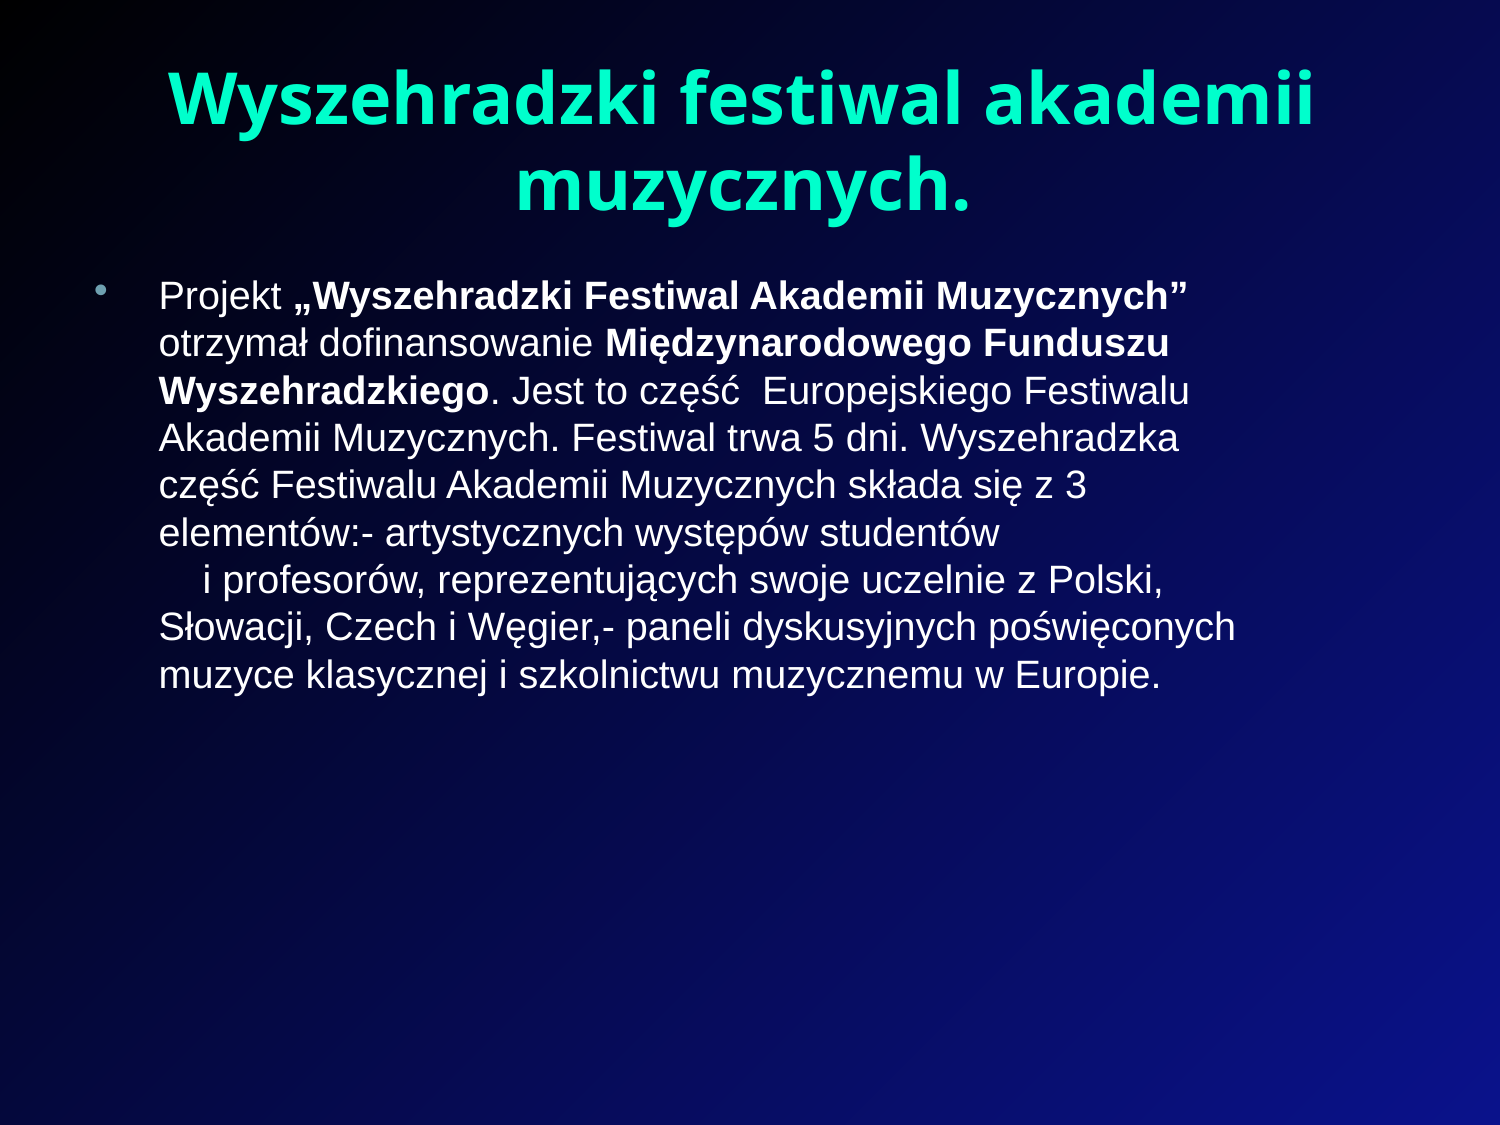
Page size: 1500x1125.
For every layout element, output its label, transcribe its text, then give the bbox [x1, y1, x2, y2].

list Projekt „Wyszehradzki Festiwal Akademii Muzycznych” otrzymał dofinansowanie Międzynarodowego Funduszu Wyszehradzkiego. Jest to część Europejskiego Festiwalu Akademii Muzycznych. Festiwal trwa 5 dni. Wyszehradzka część Festiwalu Akademii Muzycznych składa się z 3 elementów:- artystycznych występów studentów i profesorów, reprezentujących swoje uczelnie z Polski, Słowacji, Czech i Węgier,- paneli dyskusyjnych poświęconych muzyce klasycznej i szkolnictwu muzycznemu w Europie. [75, 262, 1300, 1005]
title Wyszehradzki festiwal akademii muzycznych. [75, 45, 1412, 233]
